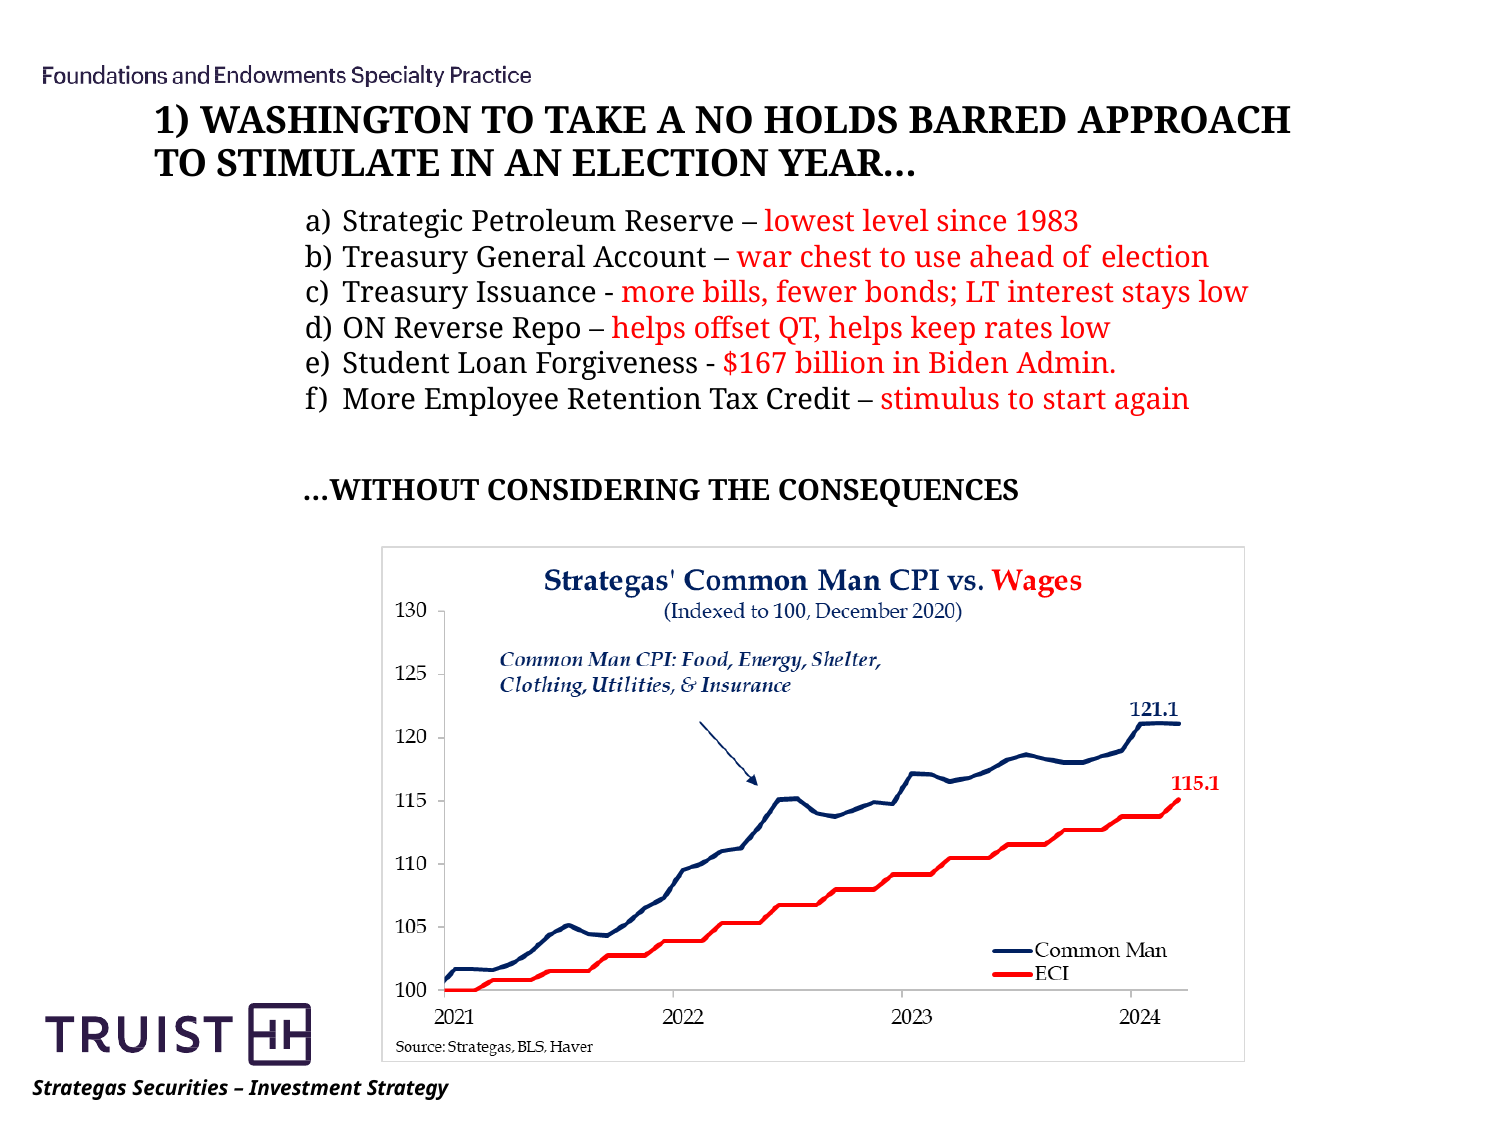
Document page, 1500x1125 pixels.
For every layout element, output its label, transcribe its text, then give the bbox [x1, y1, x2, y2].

text_box [82, 1016, 110, 1053]
text_box [158, 1016, 165, 1053]
text_box Strategic Petroleum Reserve – lowest level since 1983 Treasury General Account – war chest to use ahead of election Treasury Issuance - more bills, fewer bonds; LT interest stays low ON Reverse Repo – helps offset QT, helps keep rates low Student Loan Forgiveness - $167 billion in Biden Admin. More Employee Retention Tax Credit – stimulus to start again …WITHOUT CONSIDERING THE CONSEQUENCES [302, 200, 1270, 507]
title 1) WASHINGTON TO TAKE A NO HOLDS BARRED APPROACH TO STIMULATE IN AN ELECTION YEAR… [152, 41, 1341, 236]
picture [214, 65, 532, 88]
text_box [118, 1016, 147, 1054]
text_box [203, 1016, 233, 1053]
text_box [248, 1003, 311, 1066]
picture [42, 65, 209, 84]
picture [380, 546, 1246, 1063]
text_box Strategas Securities – Investment Strategy [30, 1072, 543, 1100]
text_box [175, 1015, 200, 1054]
text_box [45, 1016, 75, 1053]
